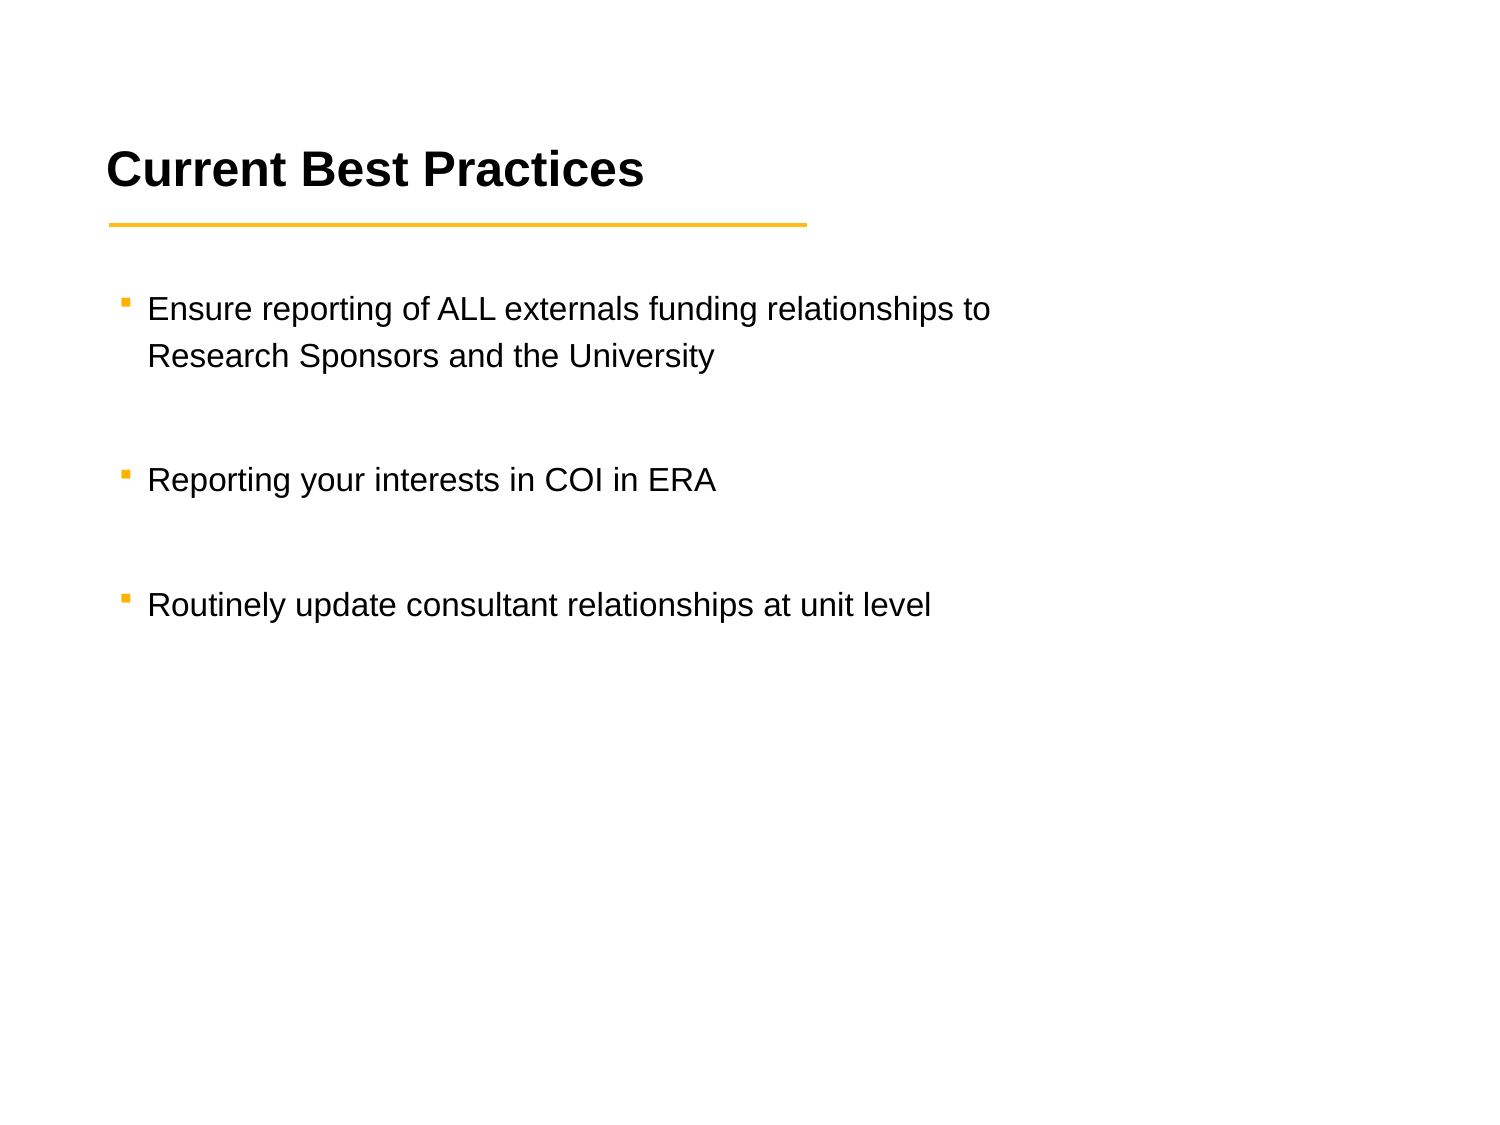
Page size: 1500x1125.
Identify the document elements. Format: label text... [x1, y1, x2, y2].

list Current Best Practices [106, 136, 1360, 194]
list Ensure reporting of ALL externals funding relationships to Research Sponsors and the University Reporting your interests in COI in ERA Routinely update consultant relationships at unit level [62, 278, 1002, 598]
